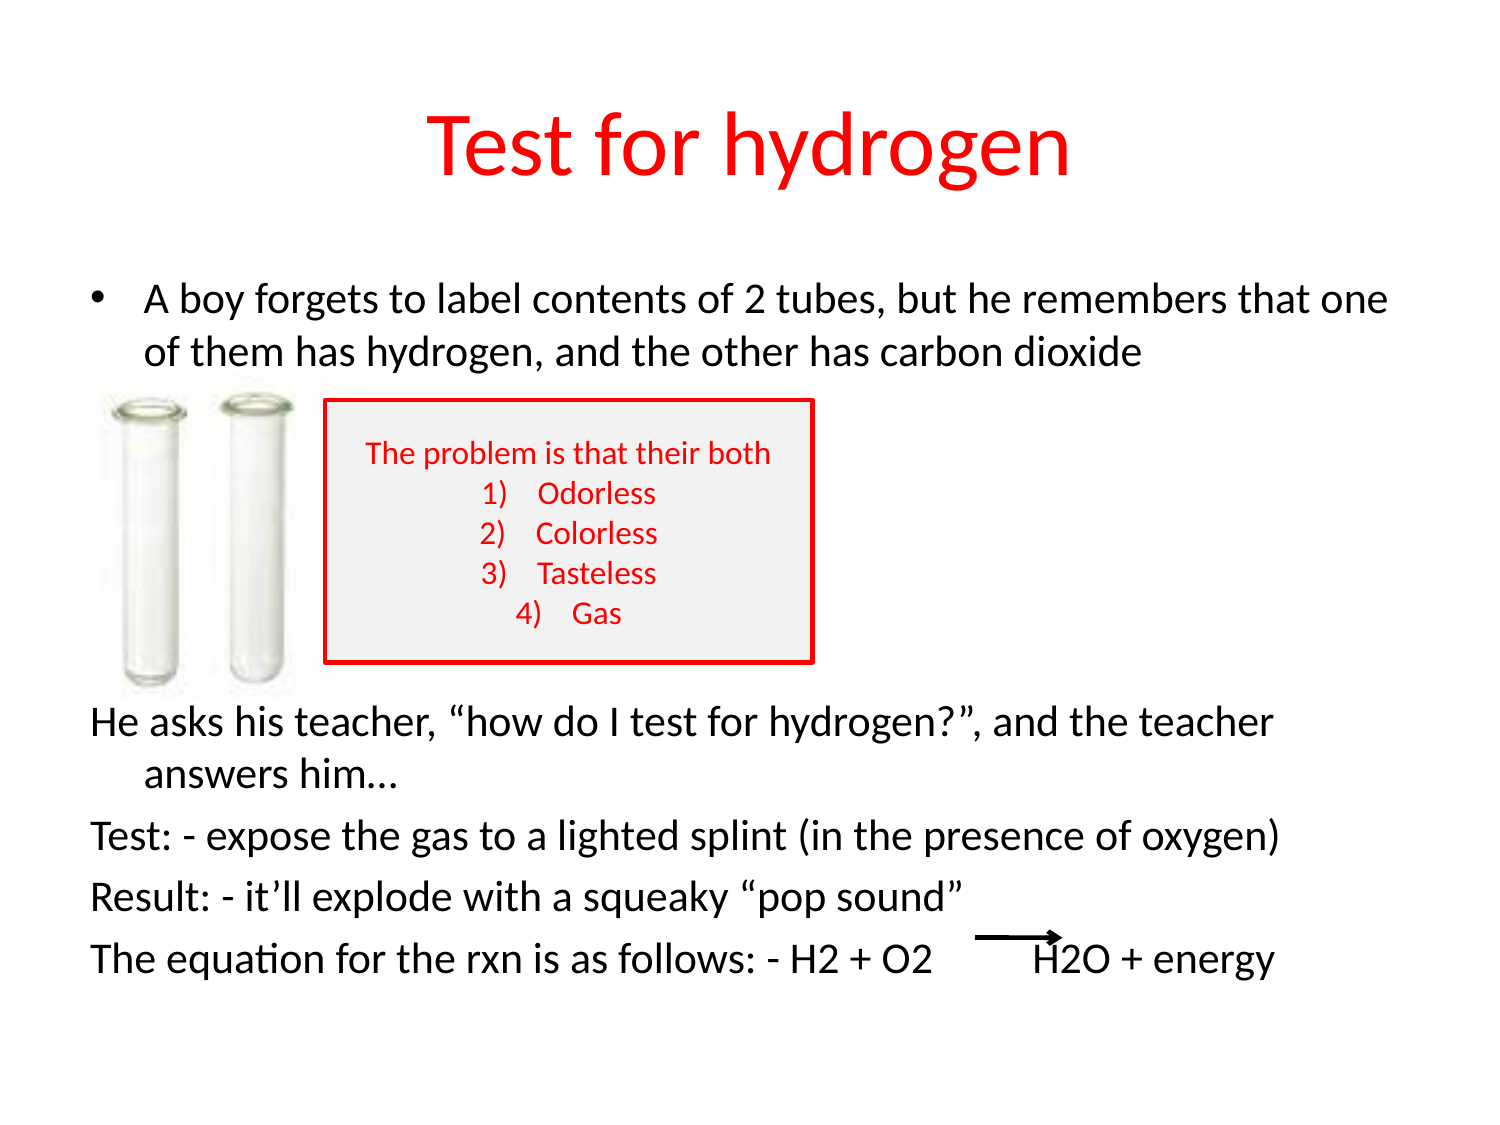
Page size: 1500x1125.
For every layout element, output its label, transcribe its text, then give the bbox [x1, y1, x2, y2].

list A boy forgets to label contents of 2 tubes, but he remembers that one of them has hydrogen, and the other has carbon dioxide He asks his teacher, “how do I test for hydrogen?”, and the teacher answers him… Test: - expose the gas to a lighted splint (in the presence of oxygen) Result: - it’ll explode with a squeaky “pop sound” The equation for the rxn is as follows: - H2 + O2 H2O + energy [75, 262, 1425, 1005]
text_box The problem is that their both Odorless Colorless Tasteless Gas [366, 398, 815, 665]
title Test for hydrogen [75, 45, 1425, 233]
picture [37, 374, 363, 701]
